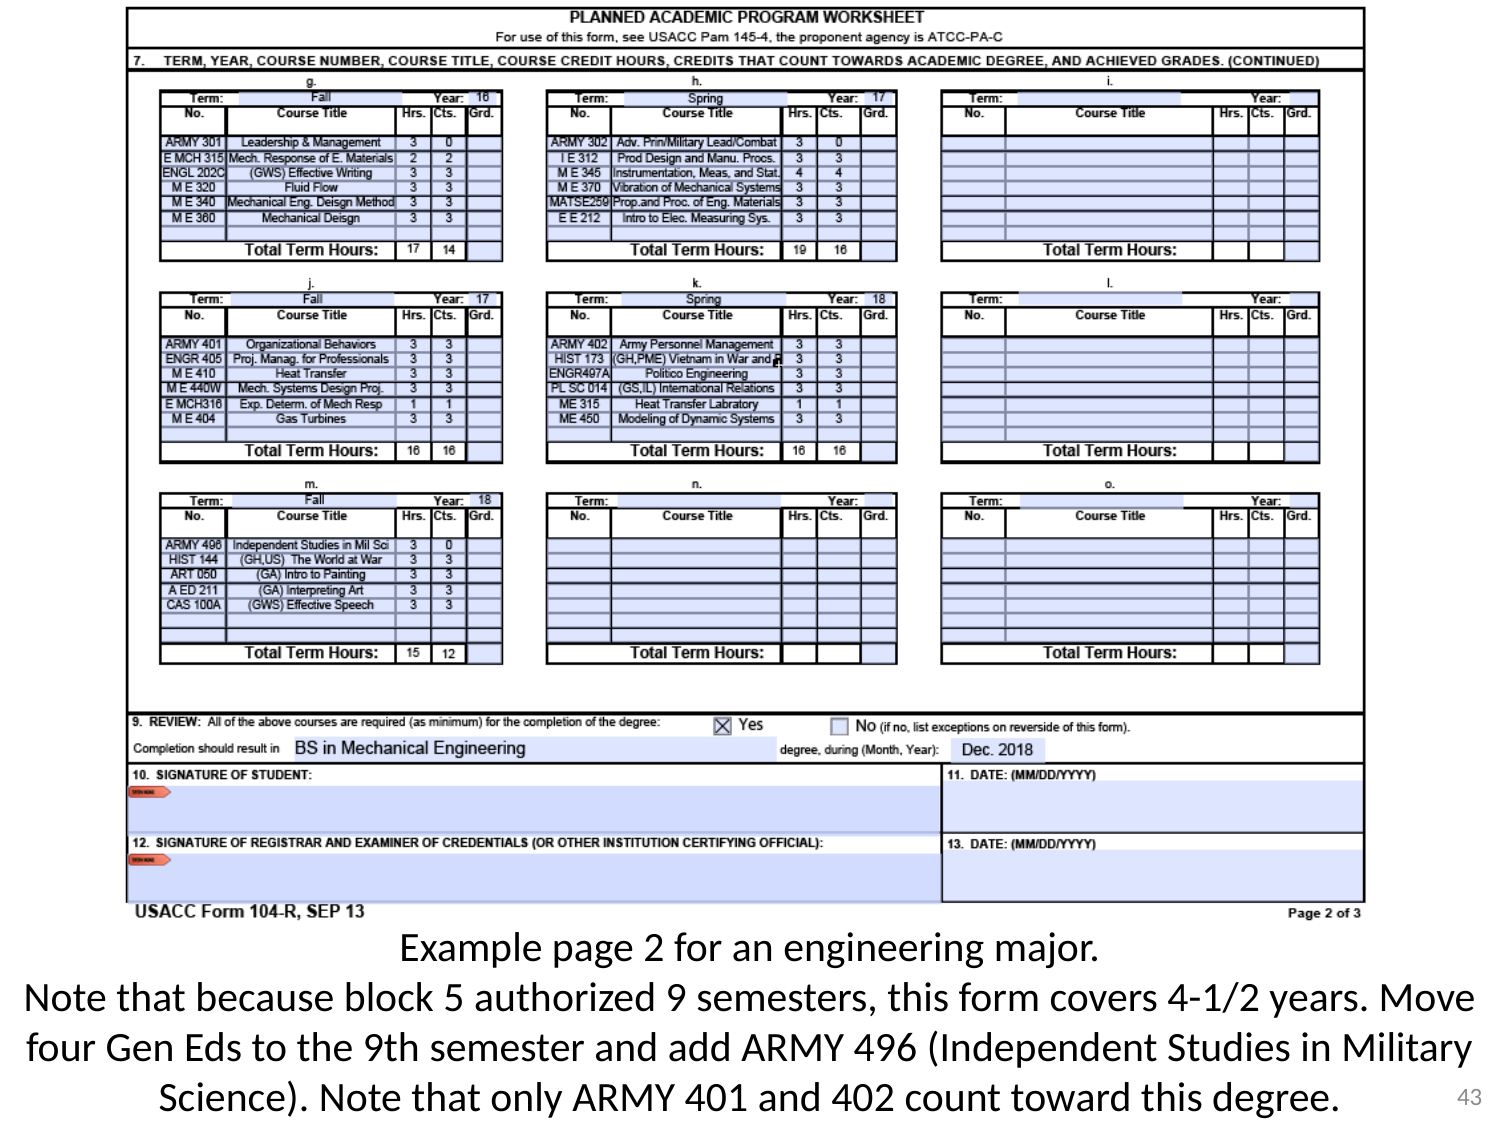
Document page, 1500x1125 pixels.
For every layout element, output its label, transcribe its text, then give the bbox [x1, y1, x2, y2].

picture [121, 3, 1376, 924]
text_box Example page 2 for an engineering major. Note that because block 5 authorized 9 semesters, this form covers 4-1/2 years. Move four Gen Eds to the 9th semester and add ARMY 496 (Independent Studies in Military Science). Note that only ARMY 401 and 402 count toward this degree. [0, 912, 1500, 1125]
slide_number 43 [1147, 1065, 1498, 1125]
